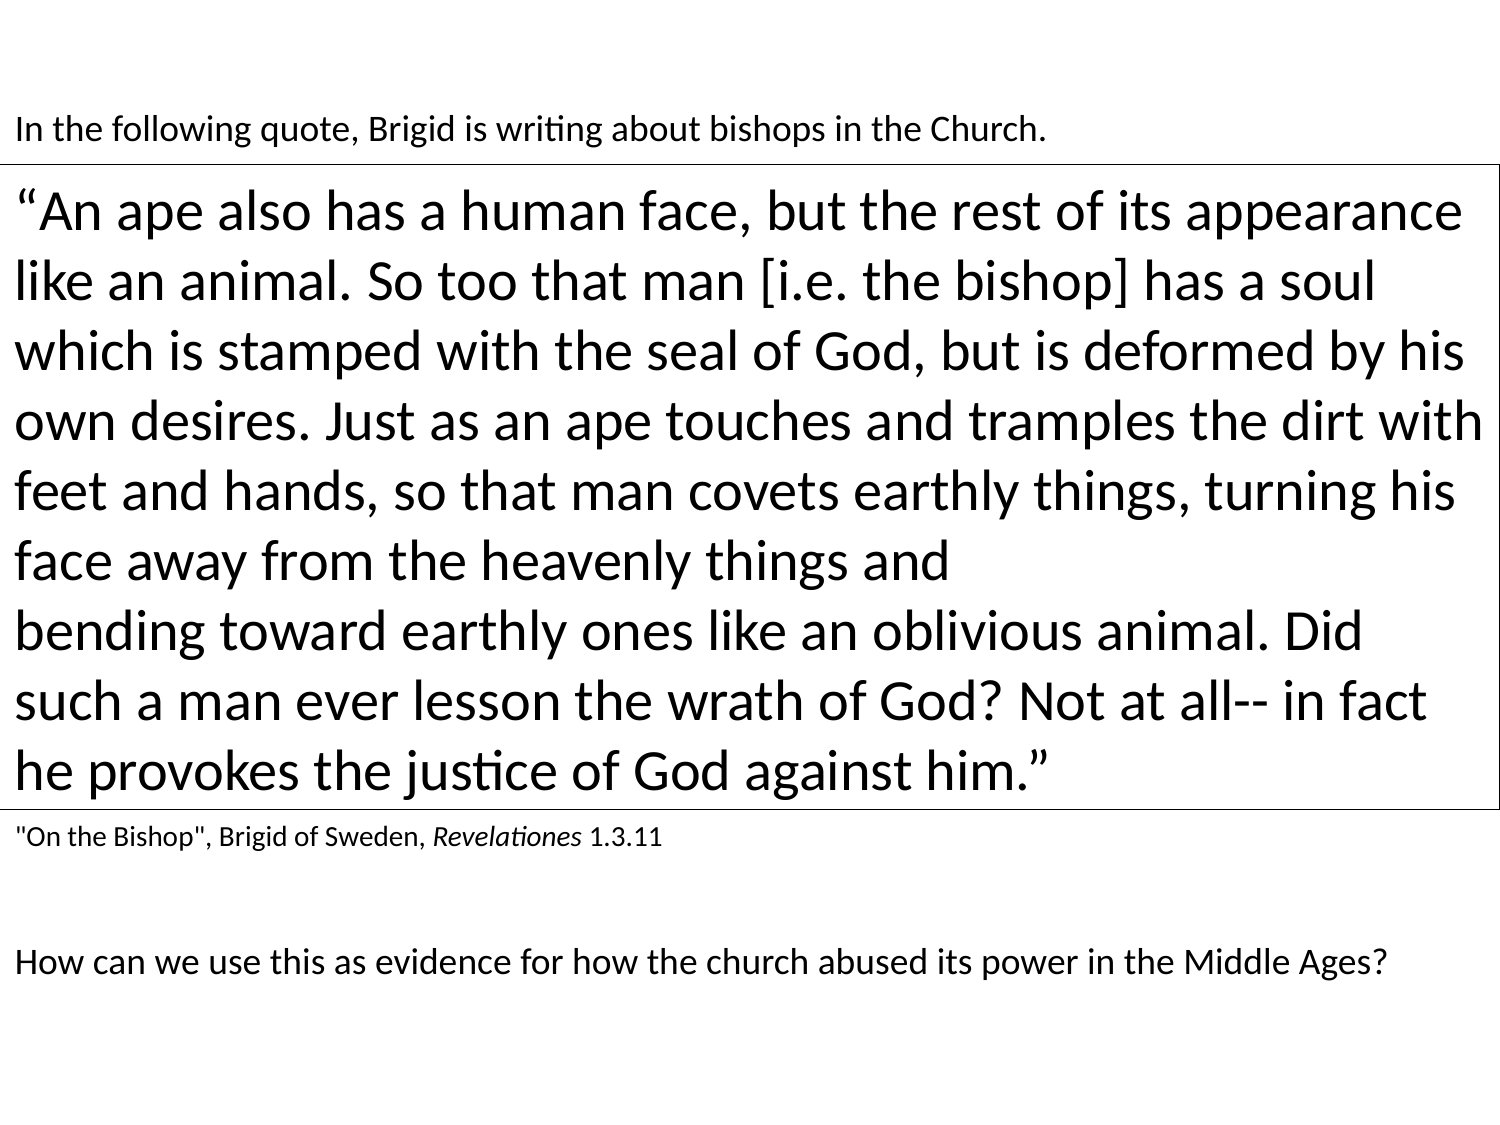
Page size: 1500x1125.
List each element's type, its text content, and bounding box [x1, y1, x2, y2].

text_box How can we use this as evidence for how the church abused its power in the Middle Ages? [0, 929, 1500, 990]
text_box “An ape also has a human face, but the rest of its appearance like an animal. So too that man [i.e. the bishop] has a soul which is stamped with the seal of God, but is deformed by his own desires. Just as an ape touches and tramples the dirt with feet and hands, so that man covets earthly things, turning his face away from the heavenly things and bending toward earthly ones like an oblivious animal. Did such a man ever lesson the wrath of God? Not at all-- in fact he provokes the justice of God against him.” [0, 164, 1500, 809]
text_box "On the Bishop", Brigid of Sweden, Revelationes 1.3.11 [0, 809, 1500, 860]
text_box In the following quote, Brigid is writing about bishops in the Church. [0, 97, 1500, 157]
